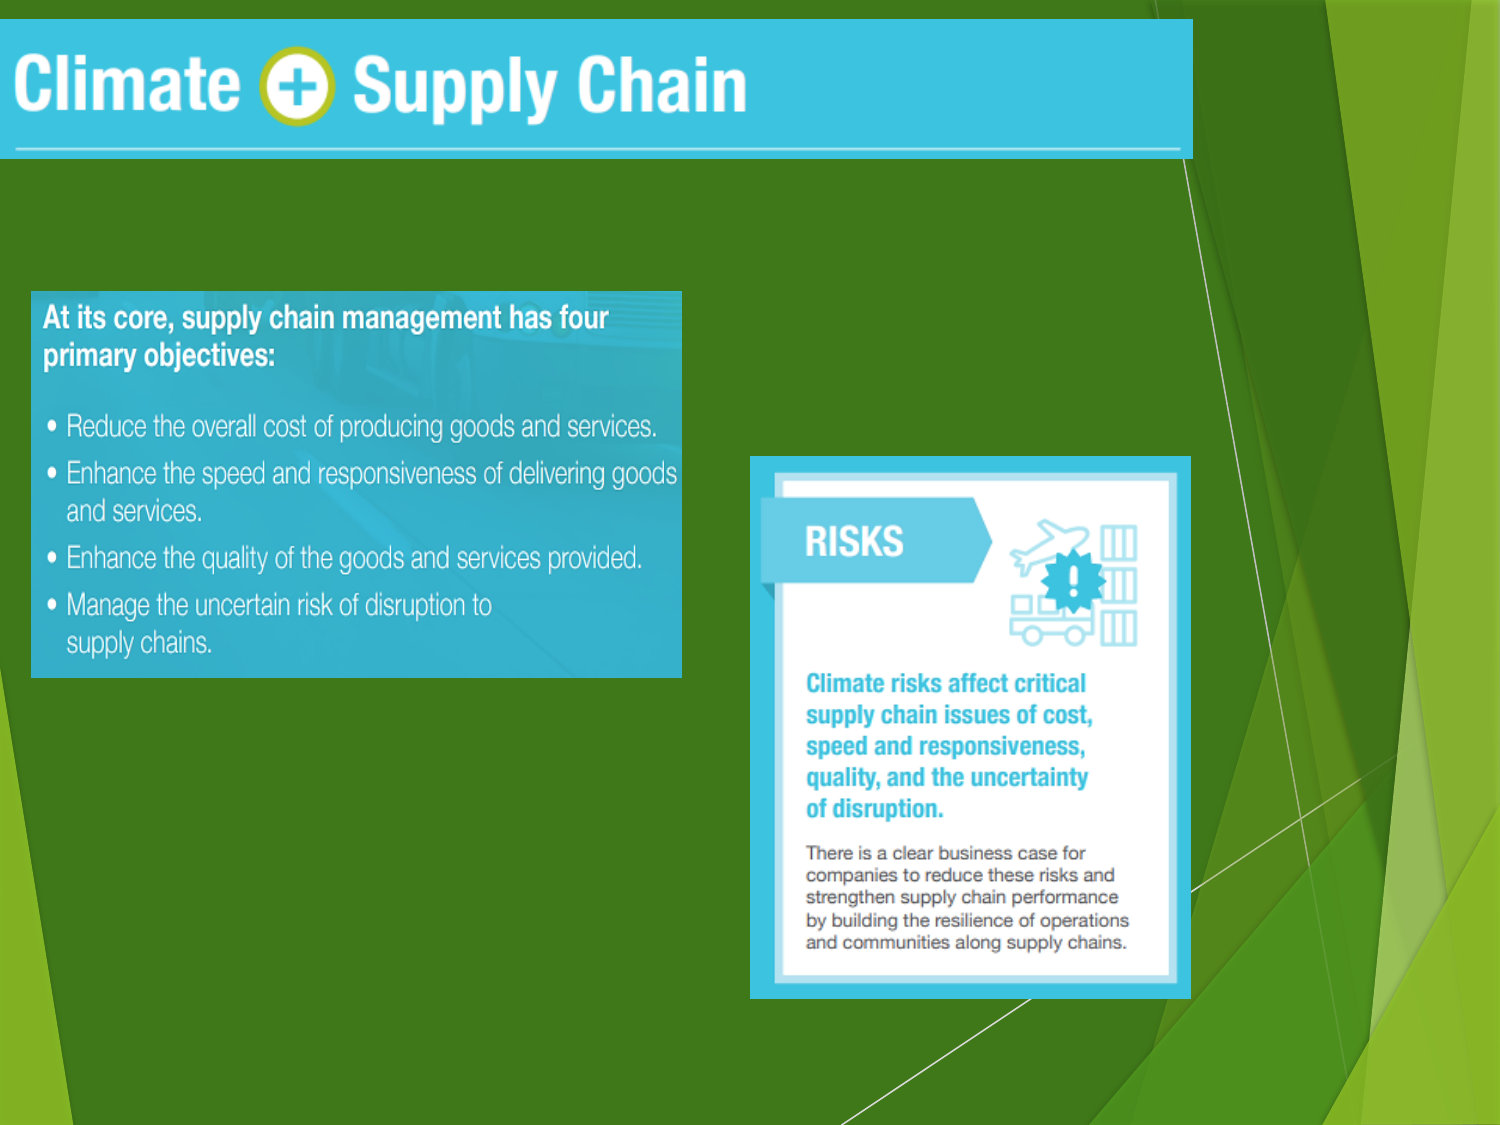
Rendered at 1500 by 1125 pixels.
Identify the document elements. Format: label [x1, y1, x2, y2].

picture [749, 455, 1192, 999]
picture [31, 290, 682, 678]
picture [0, 18, 1193, 159]
